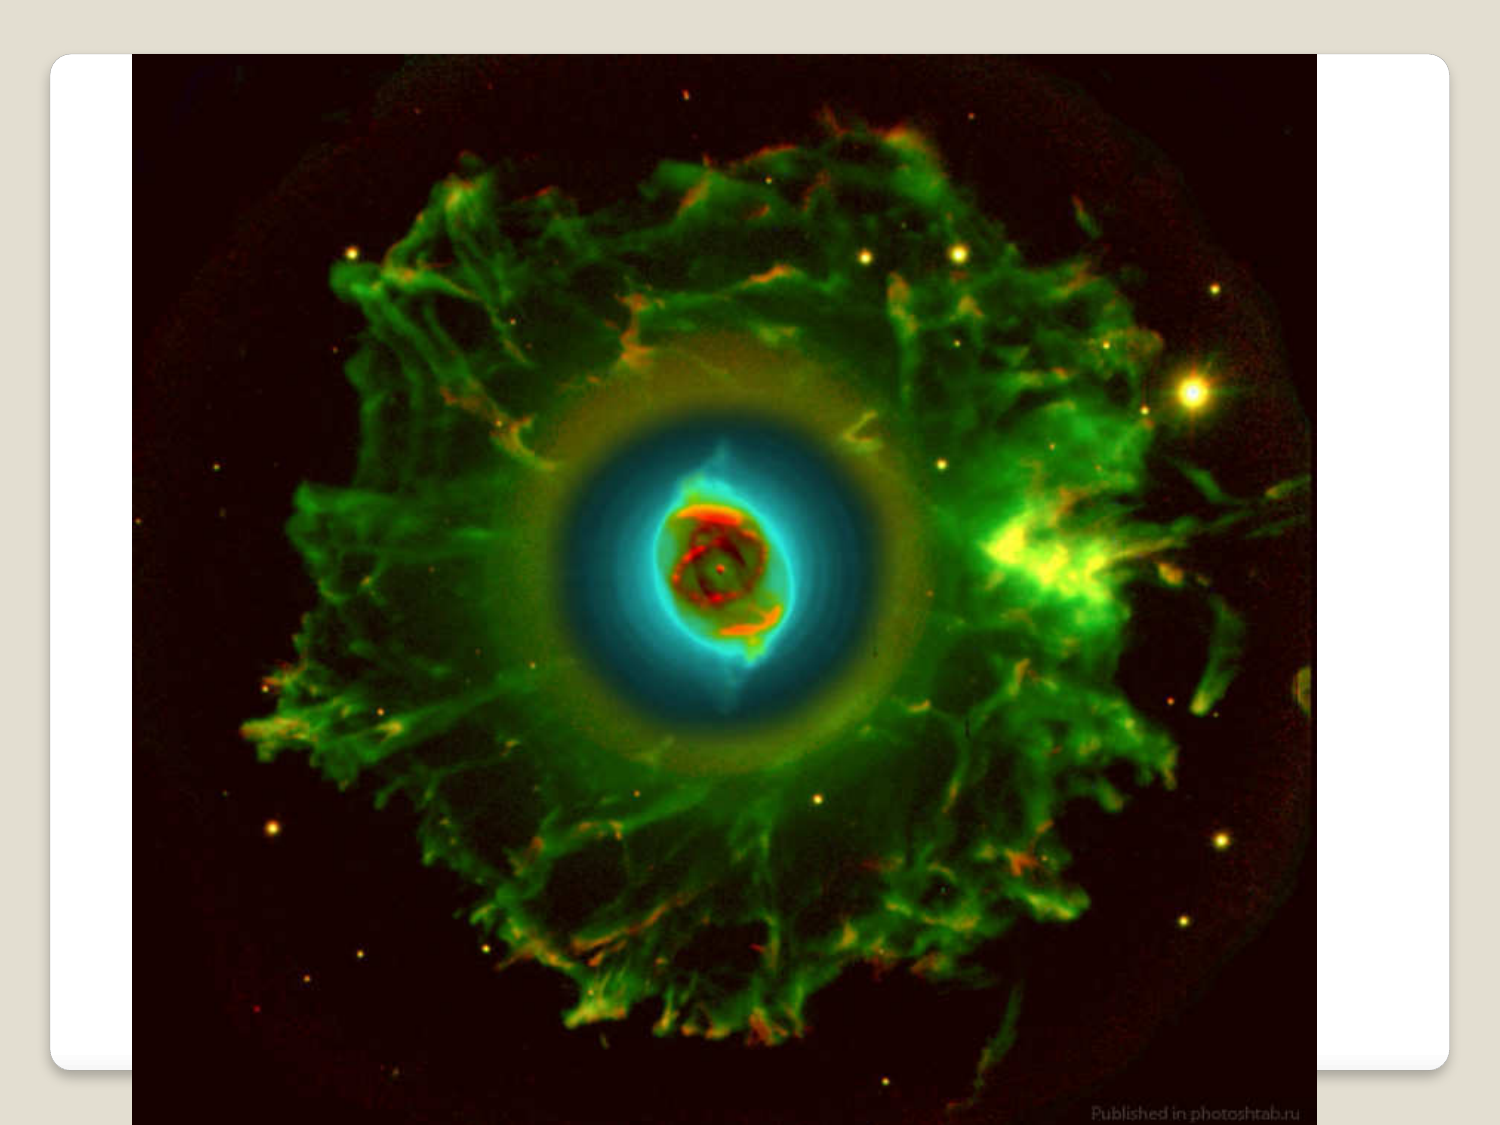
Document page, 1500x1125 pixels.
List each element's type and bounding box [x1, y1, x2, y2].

picture [131, 54, 1318, 1125]
